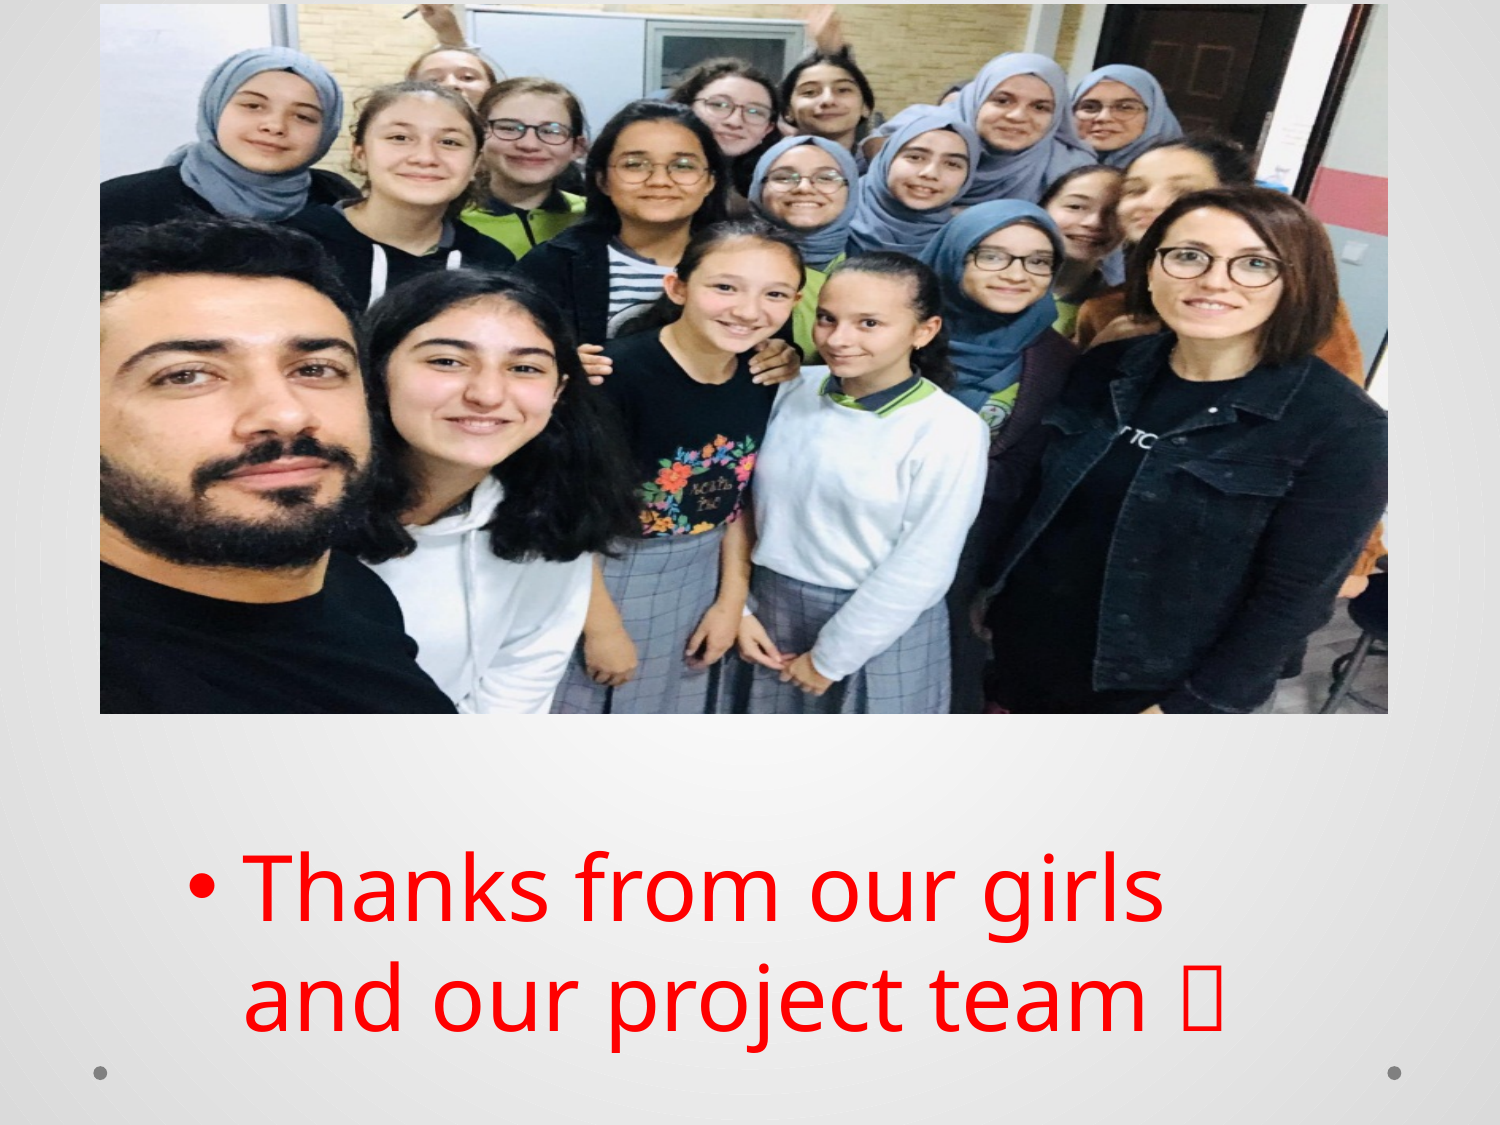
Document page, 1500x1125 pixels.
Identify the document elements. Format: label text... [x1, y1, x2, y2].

picture [100, 4, 1389, 714]
list Thanks from our girls and our project team  [171, 822, 1341, 1062]
